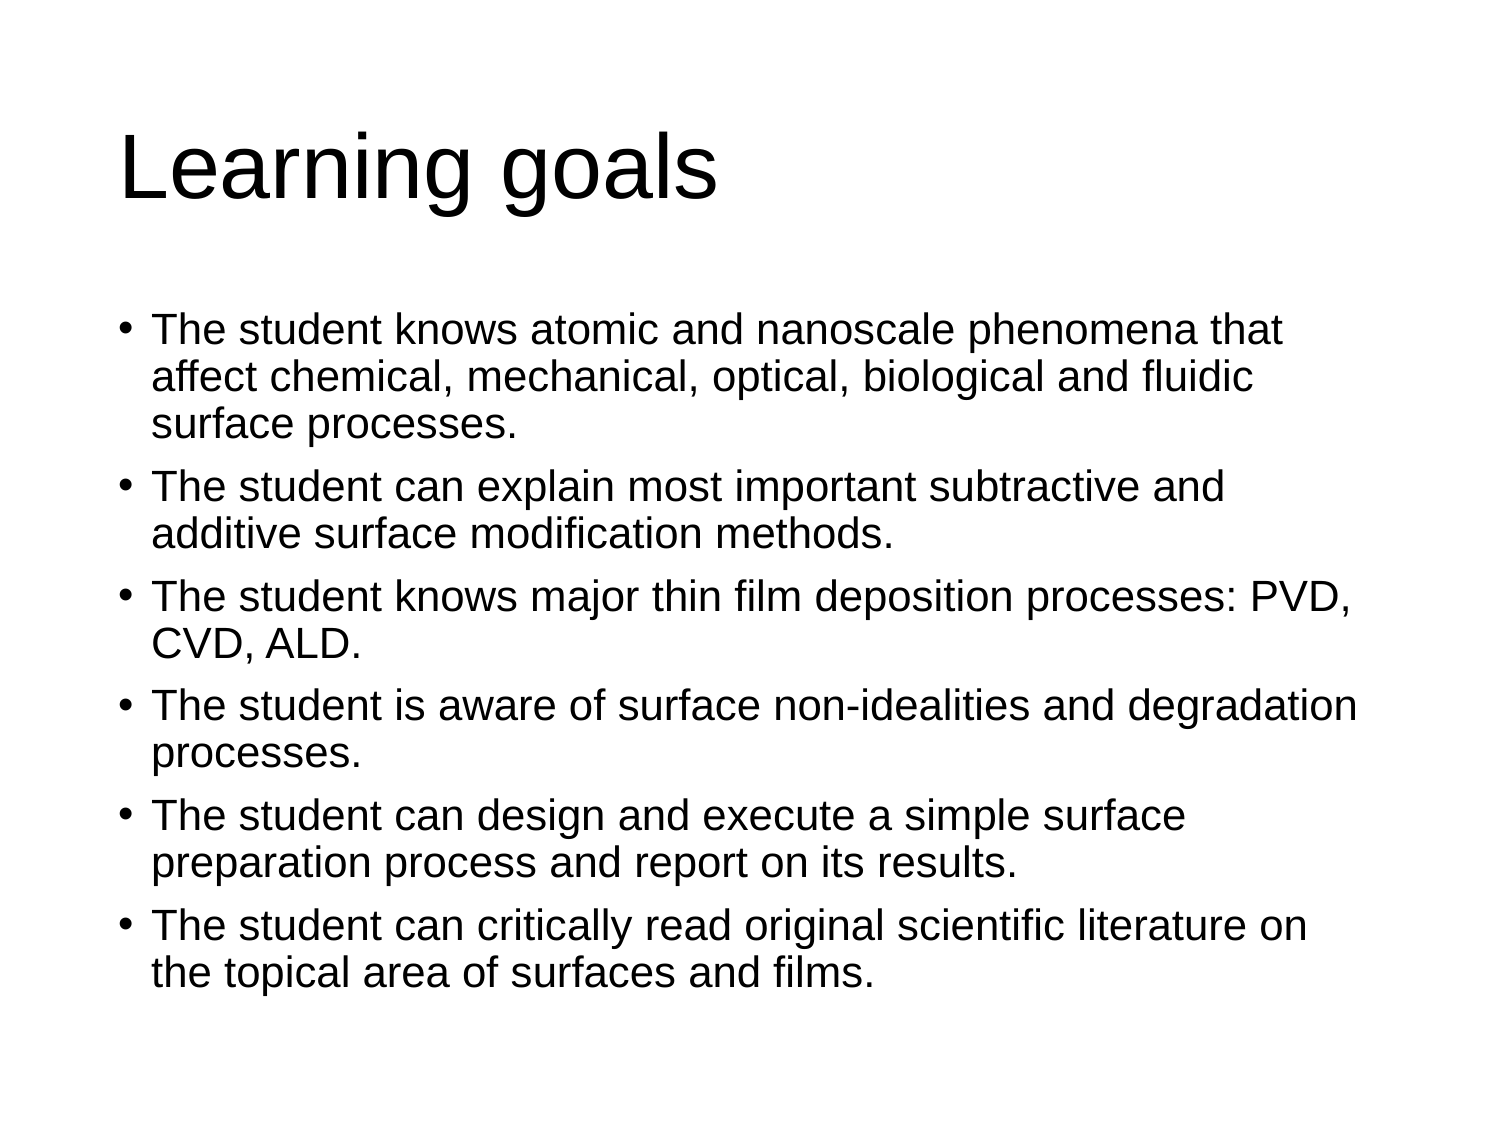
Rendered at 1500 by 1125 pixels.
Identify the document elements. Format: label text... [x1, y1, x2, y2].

list The student knows atomic and nanoscale phenomena that affect chemical, mechanical, optical, biological and fluidic surface processes. The student can explain most important subtractive and additive surface modification methods. The student knows major thin film deposition processes: PVD, CVD, ALD. The student is aware of surface non-idealities and degradation processes. The student can design and execute a simple surface preparation process and report on its results. The student can critically read original scientific literature on the topical area of surfaces and films. [103, 299, 1397, 1014]
title Learning goals [103, 59, 1397, 278]
